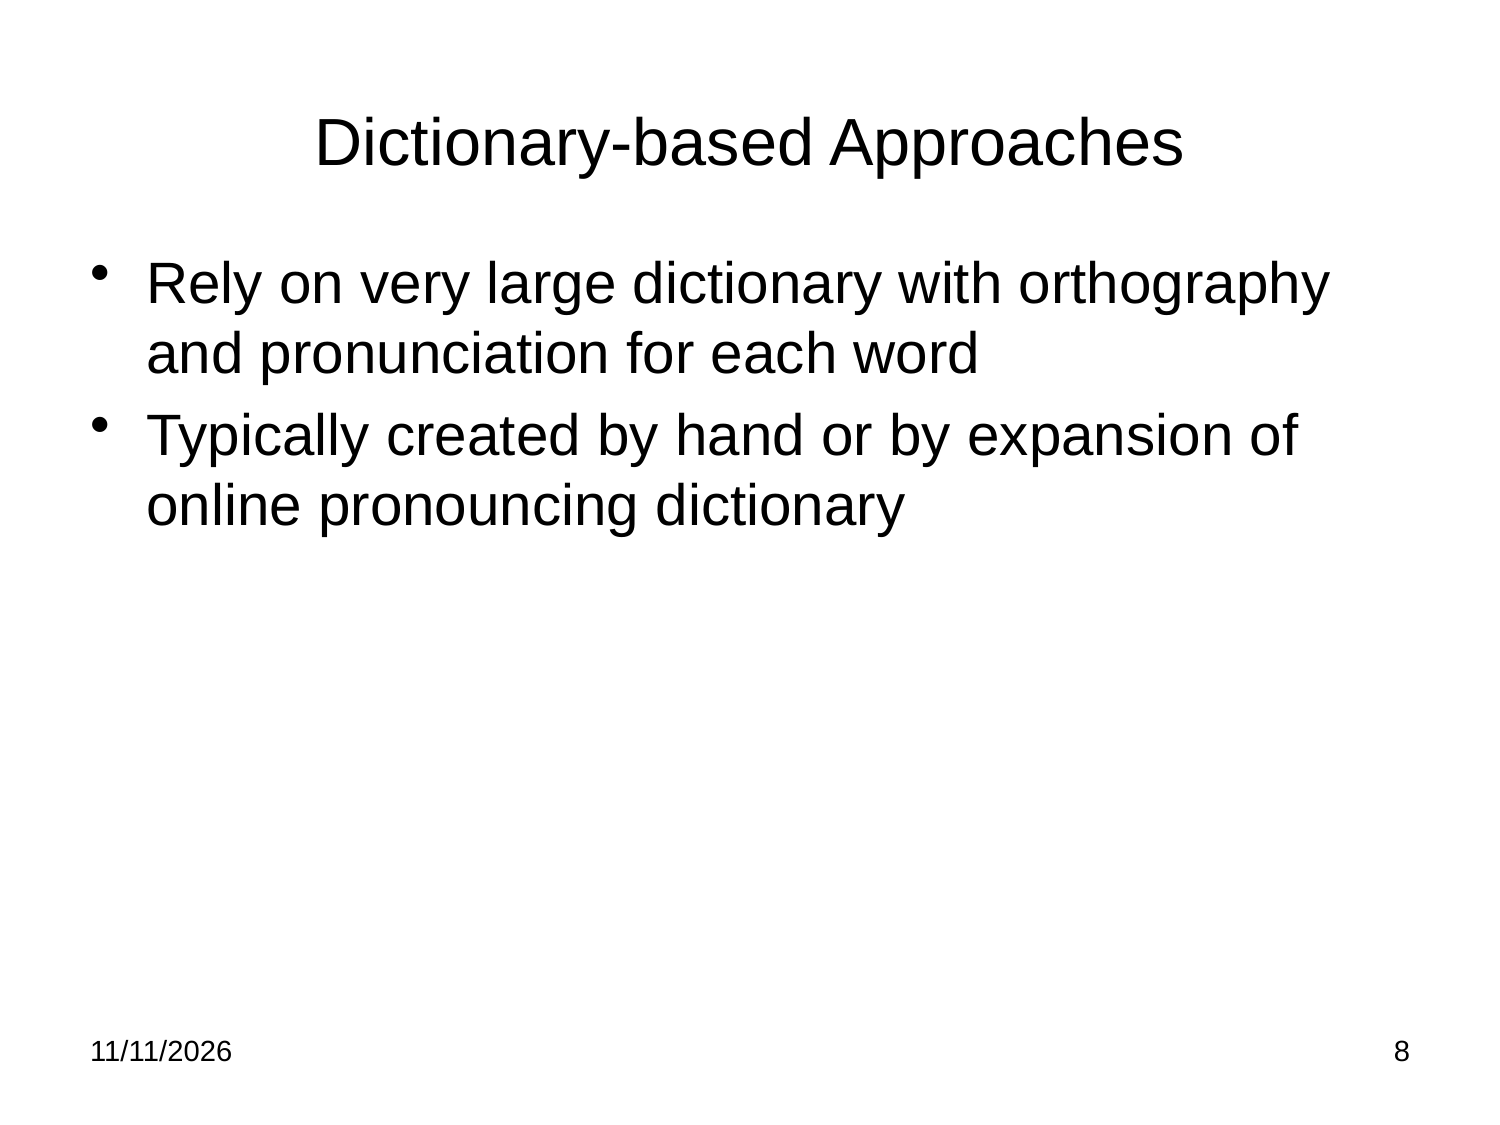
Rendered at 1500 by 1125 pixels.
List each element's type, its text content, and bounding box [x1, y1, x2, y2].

slide_number 8 [1074, 1050, 1425, 1103]
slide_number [75, 1050, 425, 1103]
title Dictionary-based Approaches [75, 45, 1425, 233]
list Rely on very large dictionary with orthography and pronunciation for each word Typically created by hand or by expansion of online pronouncing dictionary [75, 237, 1425, 1050]
